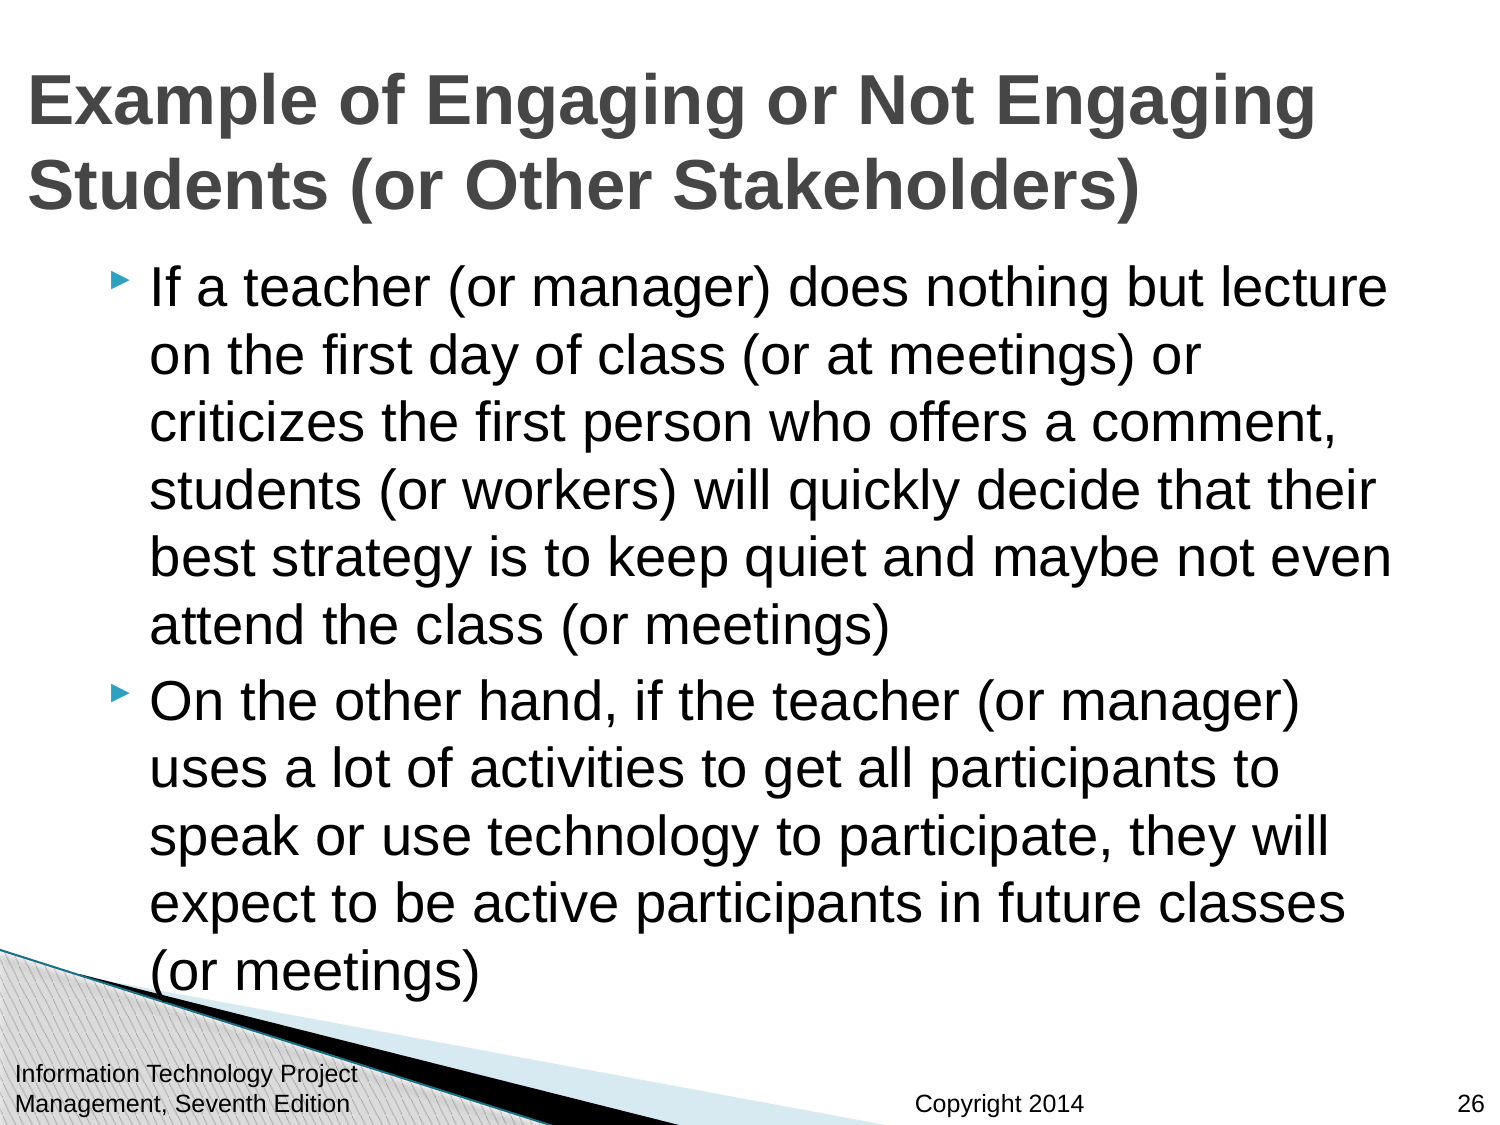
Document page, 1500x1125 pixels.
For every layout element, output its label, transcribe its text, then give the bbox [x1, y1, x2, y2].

list If a teacher (or manager) does nothing but lecture on the first day of class (or at meetings) or criticizes the first person who offers a comment, students (or workers) will quickly decide that their best strategy is to keep quiet and maybe not even attend the class (or meetings) On the other hand, if the teacher (or manager) uses a lot of activities to get all participants to speak or use technology to participate, they will expect to be active participants in future classes (or meetings) [74, 242, 1426, 986]
title Example of Engaging or Not Engaging Students (or Other Stakeholders) [12, 45, 1475, 233]
footer Information Technology Project Management, Seventh Edition [0, 1065, 425, 1125]
slide_number 26 [1408, 1065, 1500, 1125]
